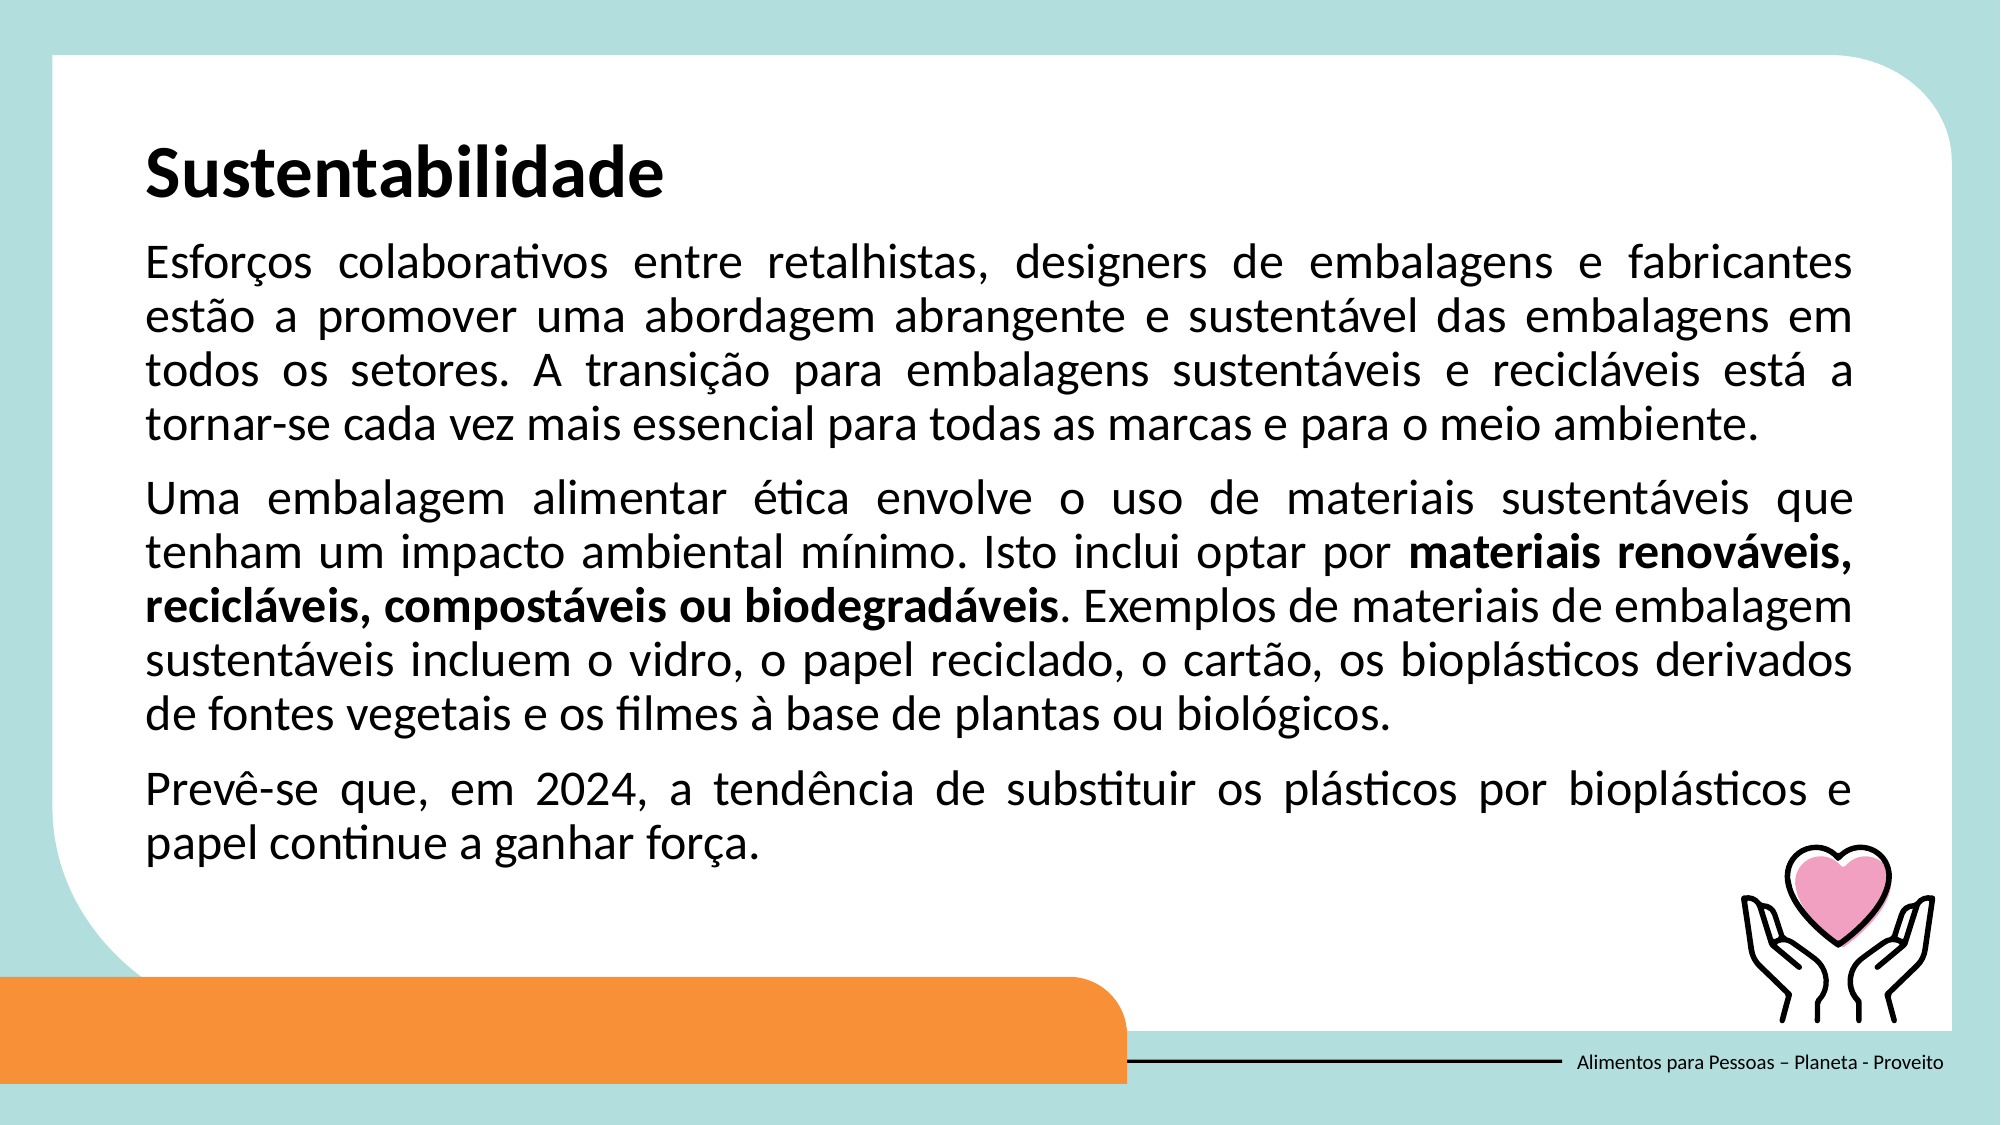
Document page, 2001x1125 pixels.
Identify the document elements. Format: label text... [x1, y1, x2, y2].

list Sustentabilidade [130, 124, 1869, 257]
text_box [1741, 844, 1936, 1024]
list Esforços colaborativos entre retalhistas, designers de embalagens e fabricantes estão a promover uma abordagem abrangente e sustentável das embalagens em todos os setores. A transição para embalagens sustentáveis ​​e recicláveis ​​está a tornar-se cada vez mais essencial para todas as marcas e para o meio ambiente. Uma embalagem alimentar ética envolve o uso de materiais sustentáveis ​​que tenham um impacto ambiental mínimo. Isto inclui optar por materiais renováveis, recicláveis, compostáveis ​​ou biodegradáveis. Exemplos de materiais de embalagem sustentáveis ​​incluem o vidro, o papel reciclado, o cartão, os bioplásticos derivados de fontes vegetais e os filmes à base de plantas ou biológicos. Prevê-se que, em 2024, a tendência de substituir os plásticos por bioplásticos e papel continue a ganhar força. [130, 257, 1869, 960]
